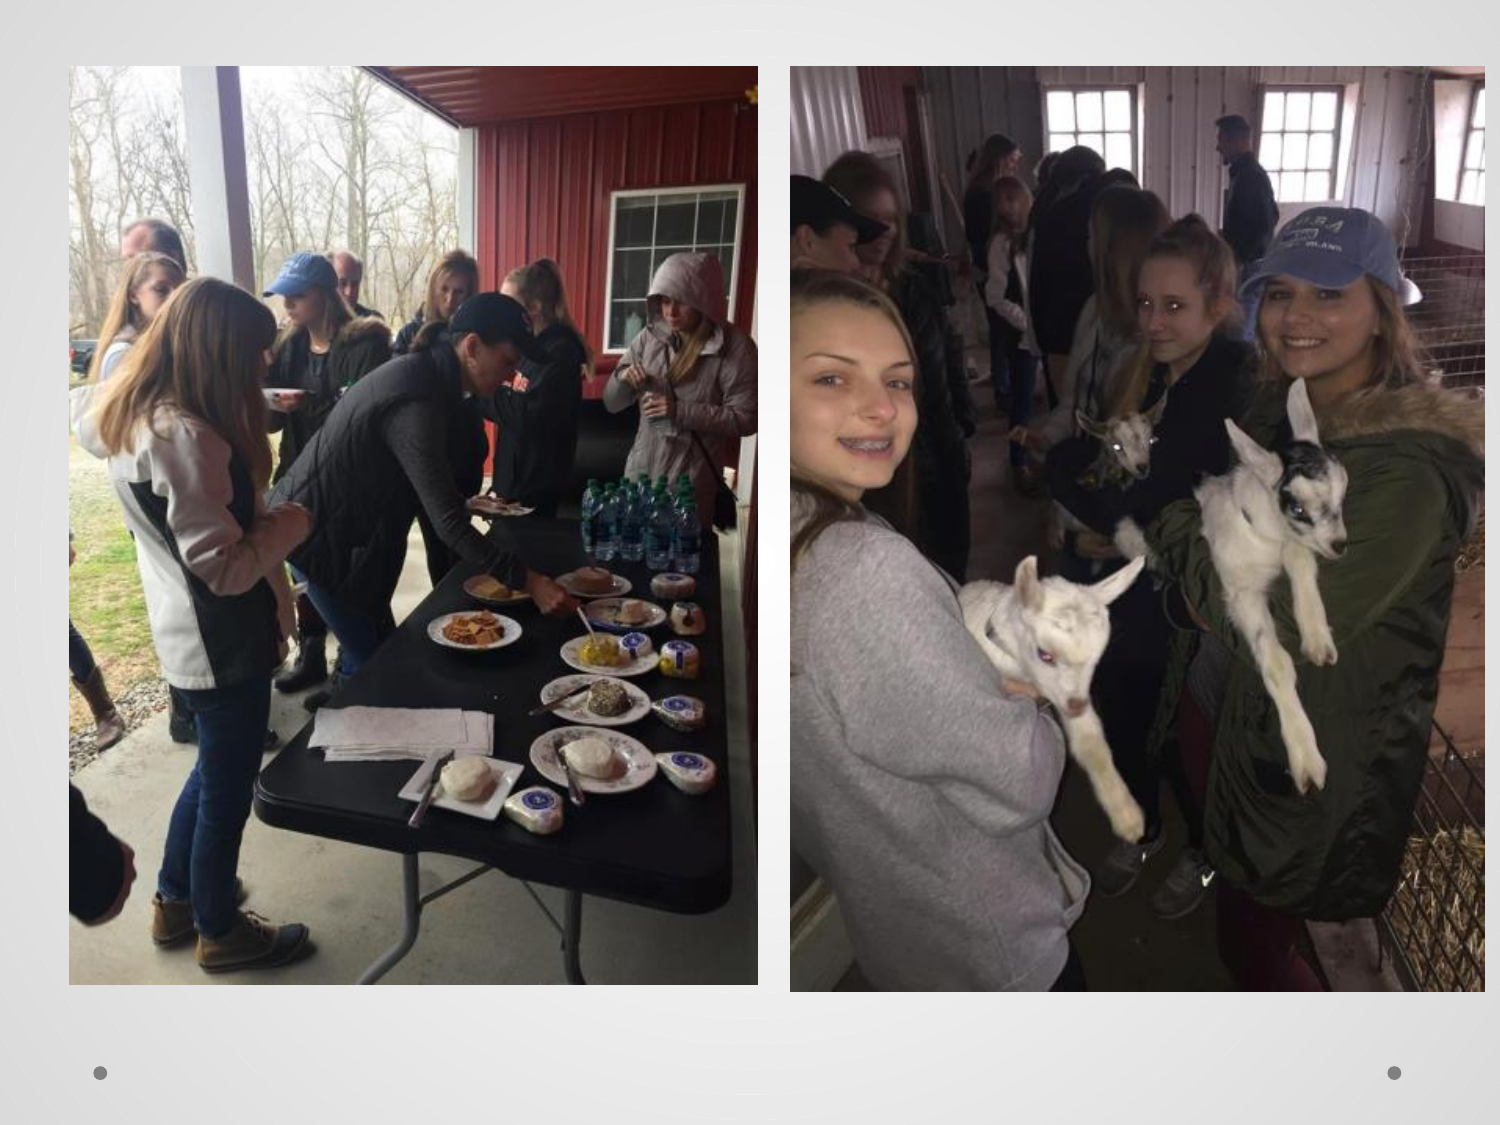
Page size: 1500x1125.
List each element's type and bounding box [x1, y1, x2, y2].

picture [790, 66, 1485, 992]
picture [68, 66, 759, 986]
